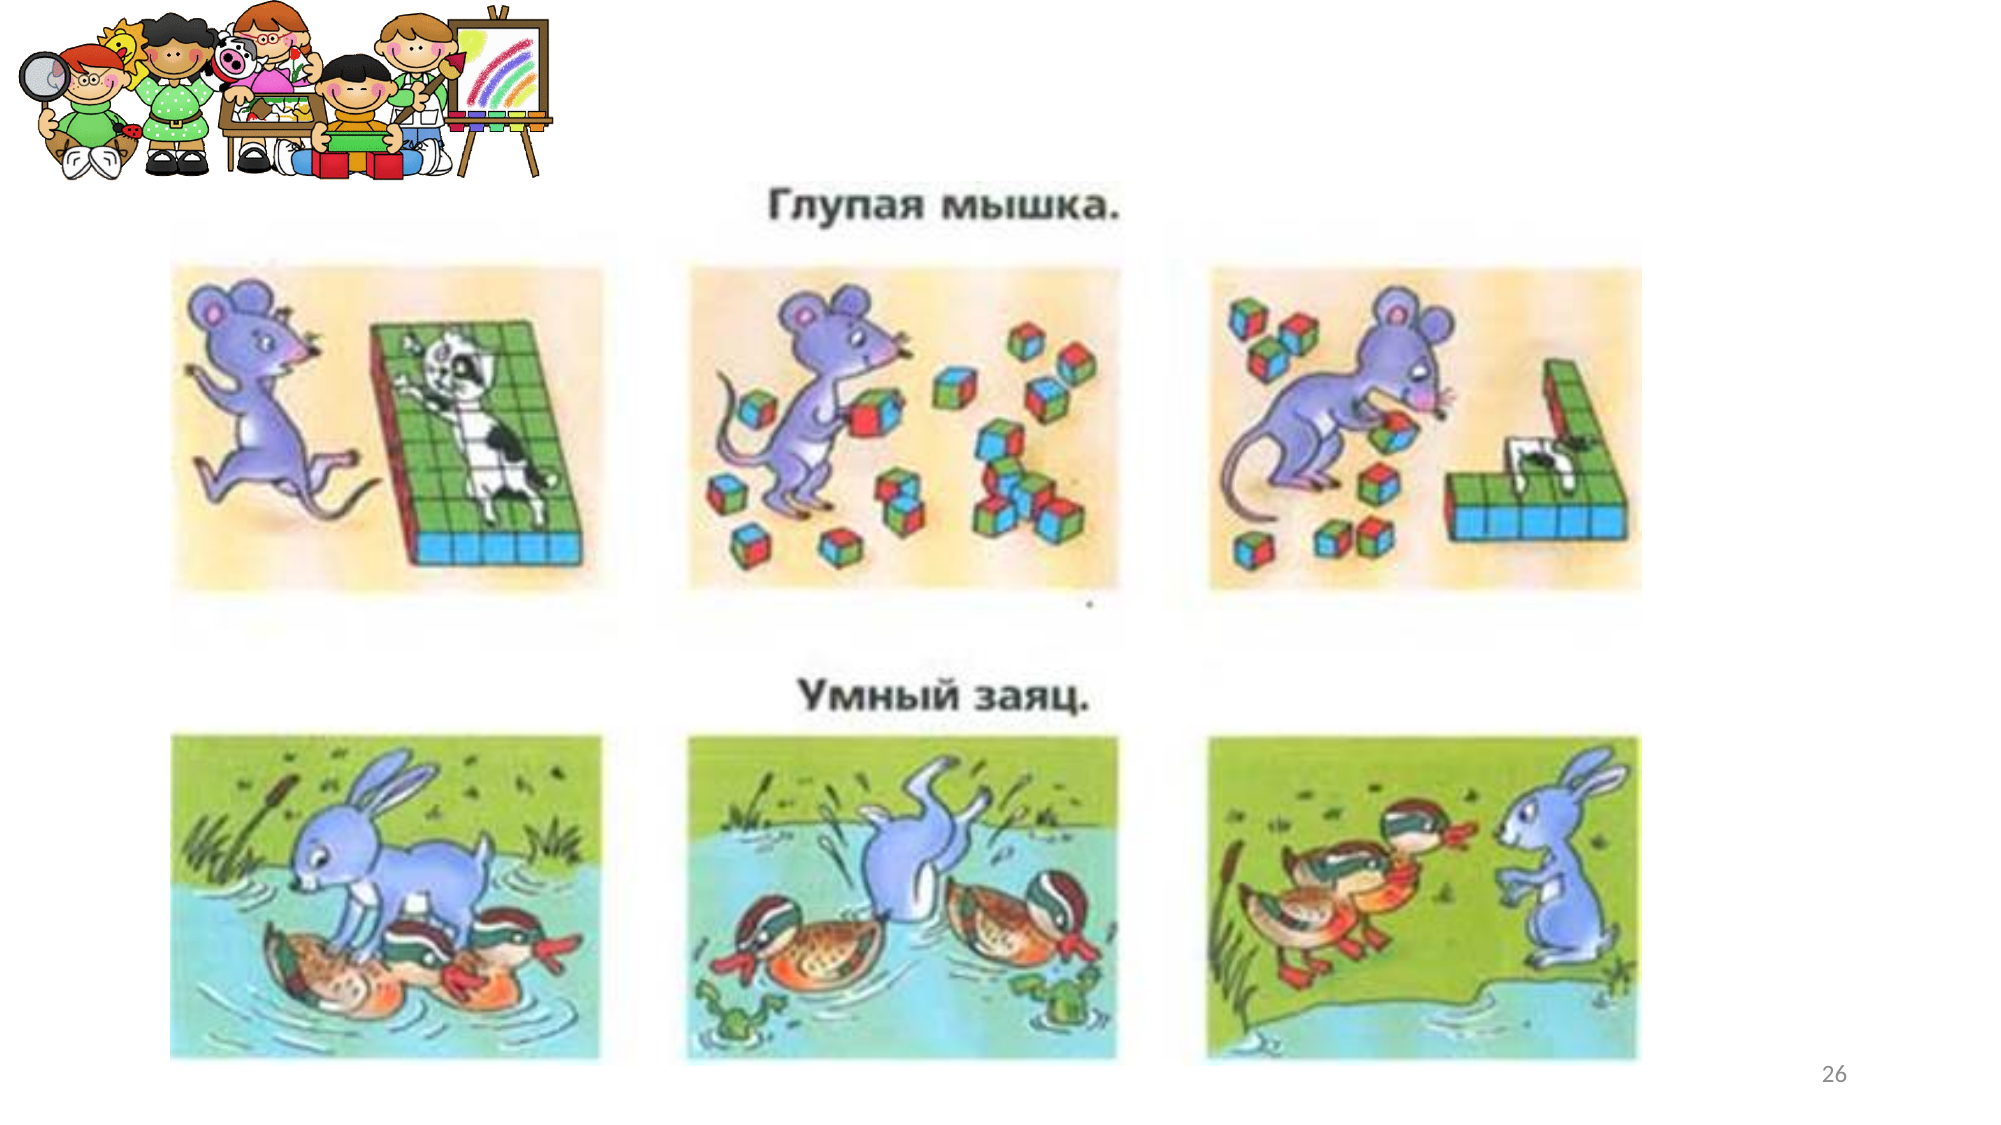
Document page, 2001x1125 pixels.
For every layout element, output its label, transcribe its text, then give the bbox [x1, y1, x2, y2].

slide_number 26 [1412, 1042, 1863, 1103]
picture [17, 0, 1642, 1066]
